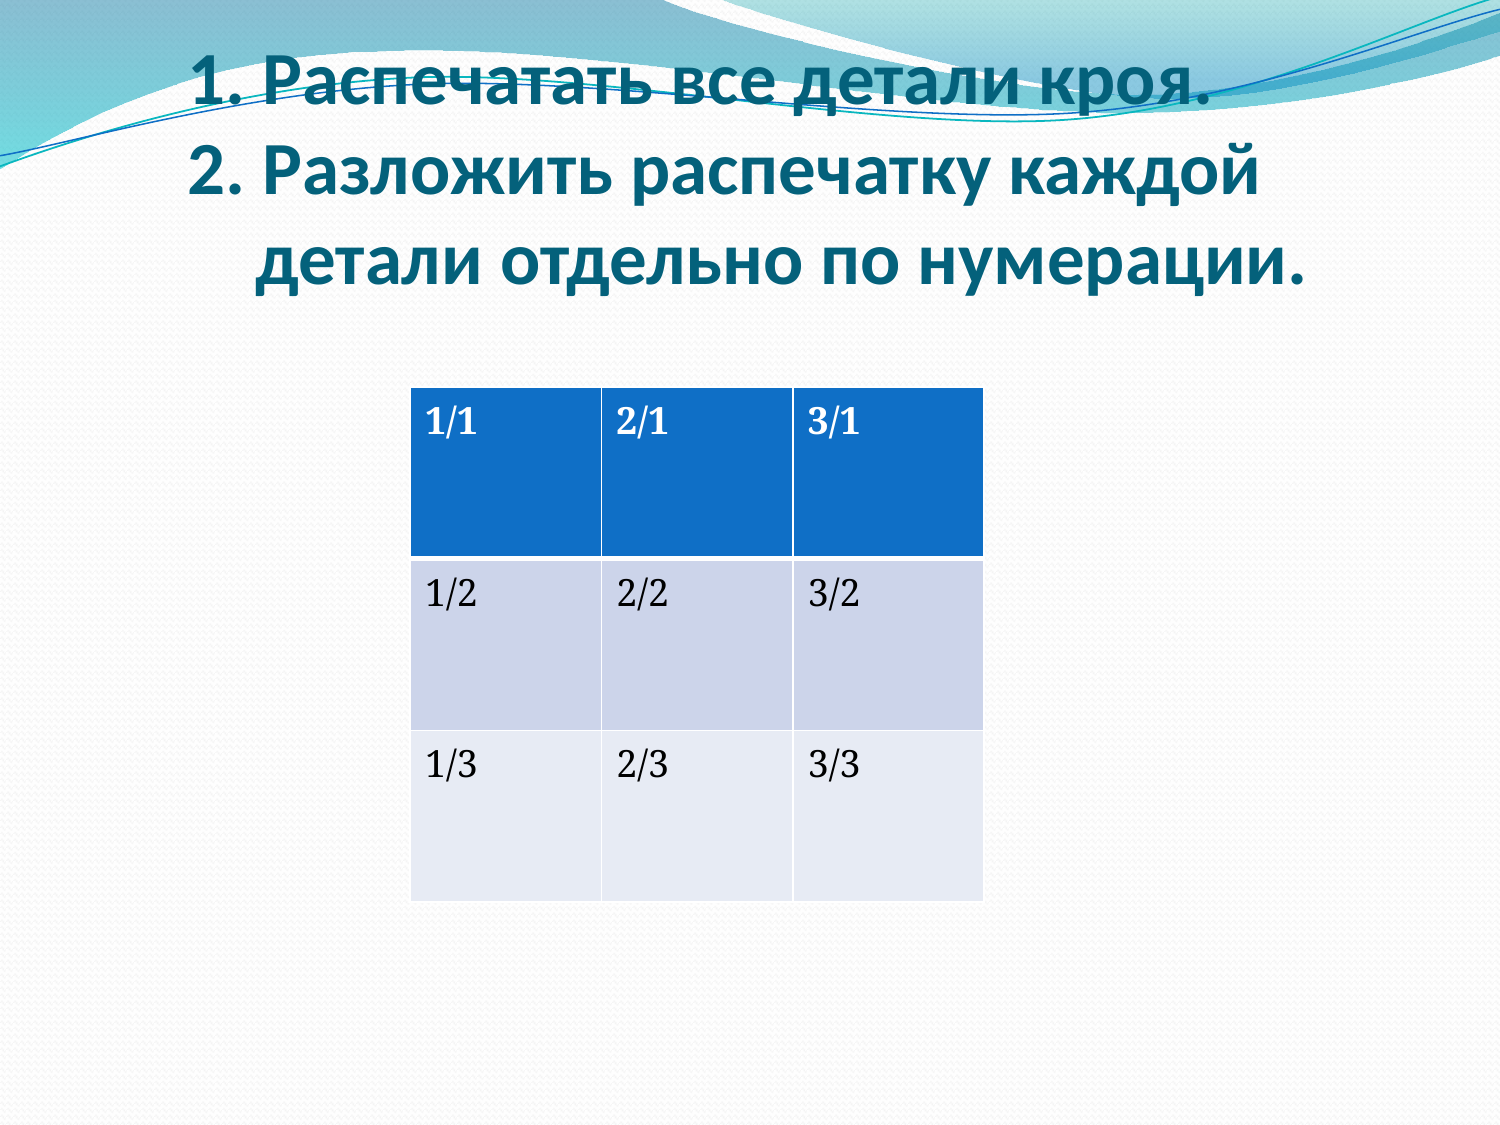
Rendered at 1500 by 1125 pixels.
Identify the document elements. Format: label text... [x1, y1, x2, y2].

title 1. Распечатать все детали кроя. 2. Разложить распечатку каждой детали отдельно по нумерации. [187, 46, 1425, 1020]
